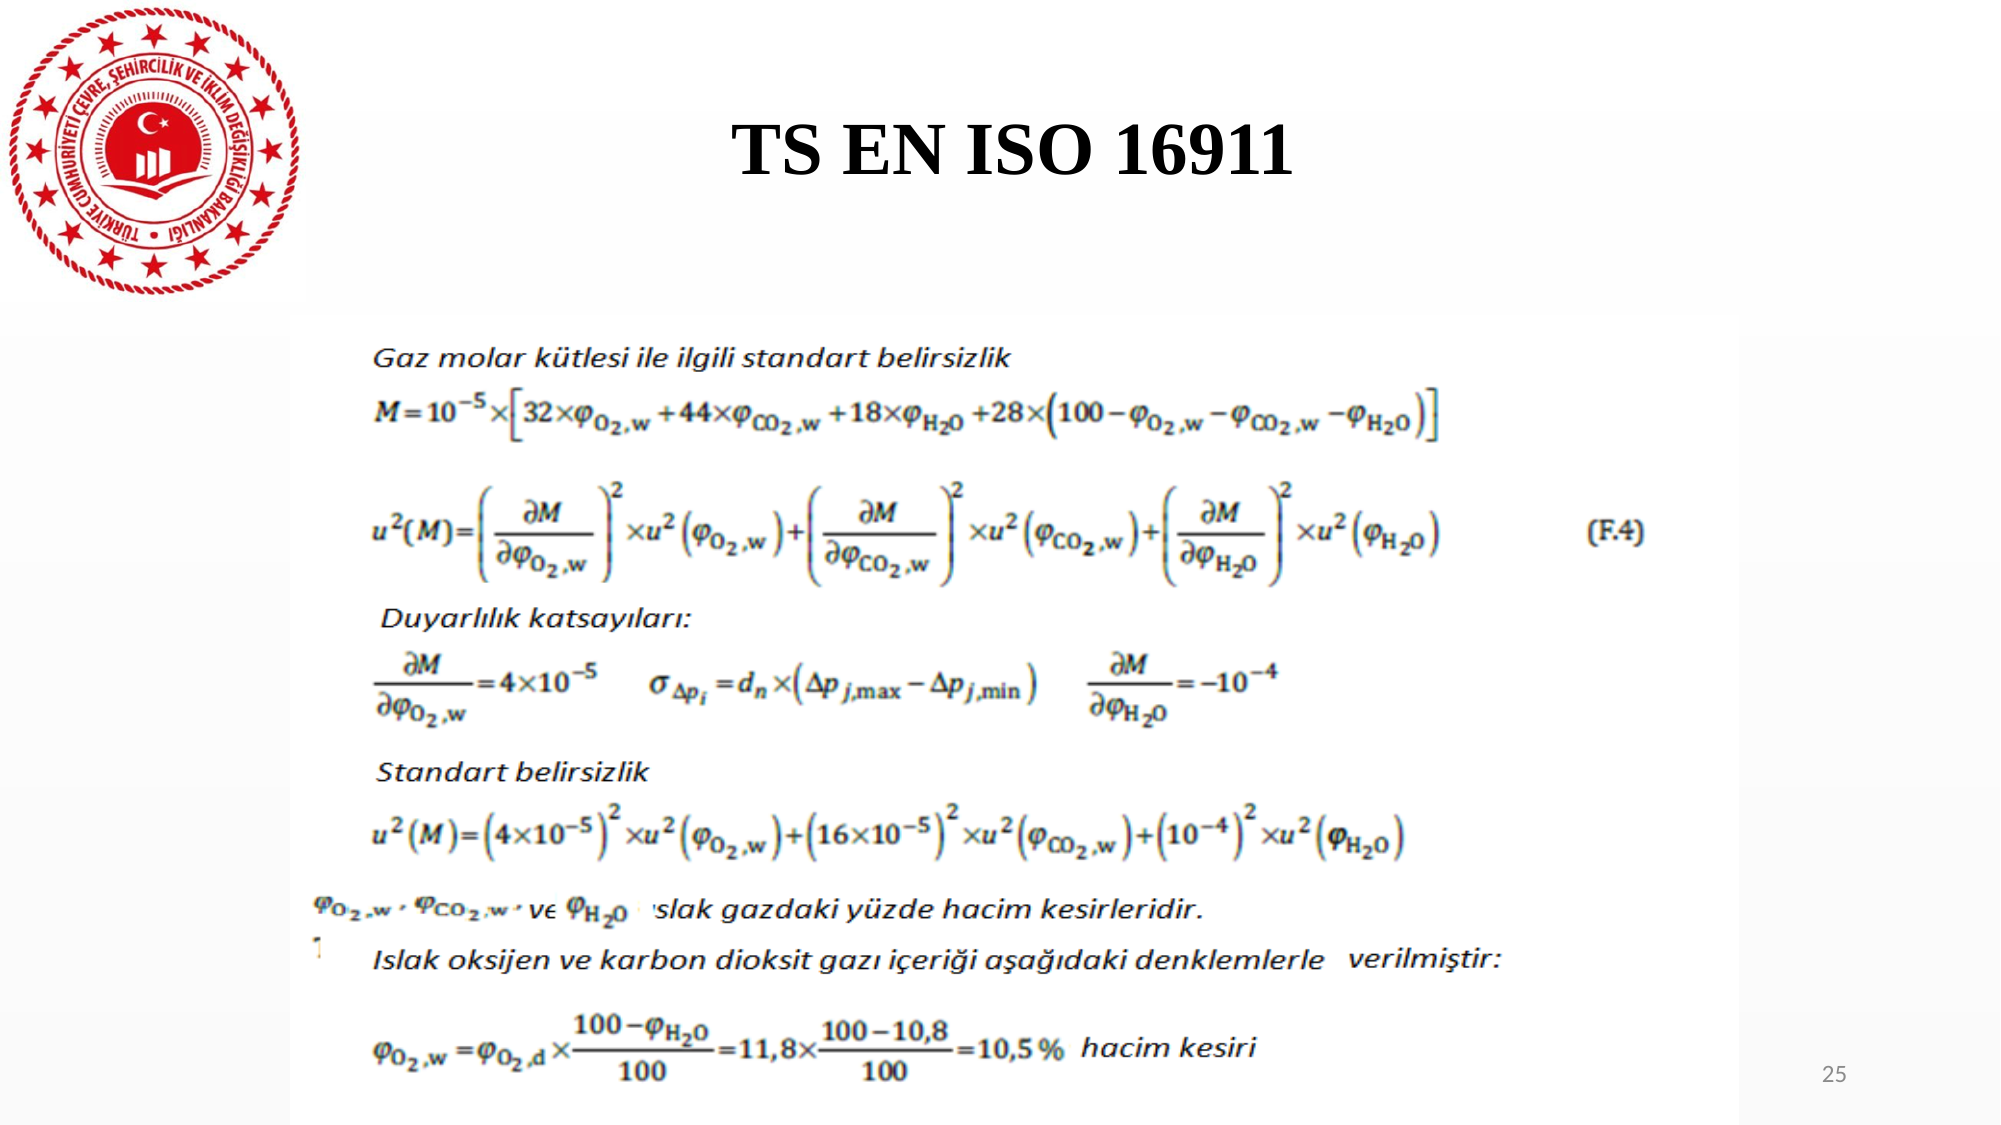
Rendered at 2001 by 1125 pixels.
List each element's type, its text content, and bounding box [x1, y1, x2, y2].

title TS EN ISO 16911 [306, 42, 1877, 260]
picture [0, 0, 306, 302]
picture [289, 315, 1739, 1125]
slide_number 25 [1739, 1042, 1863, 1103]
